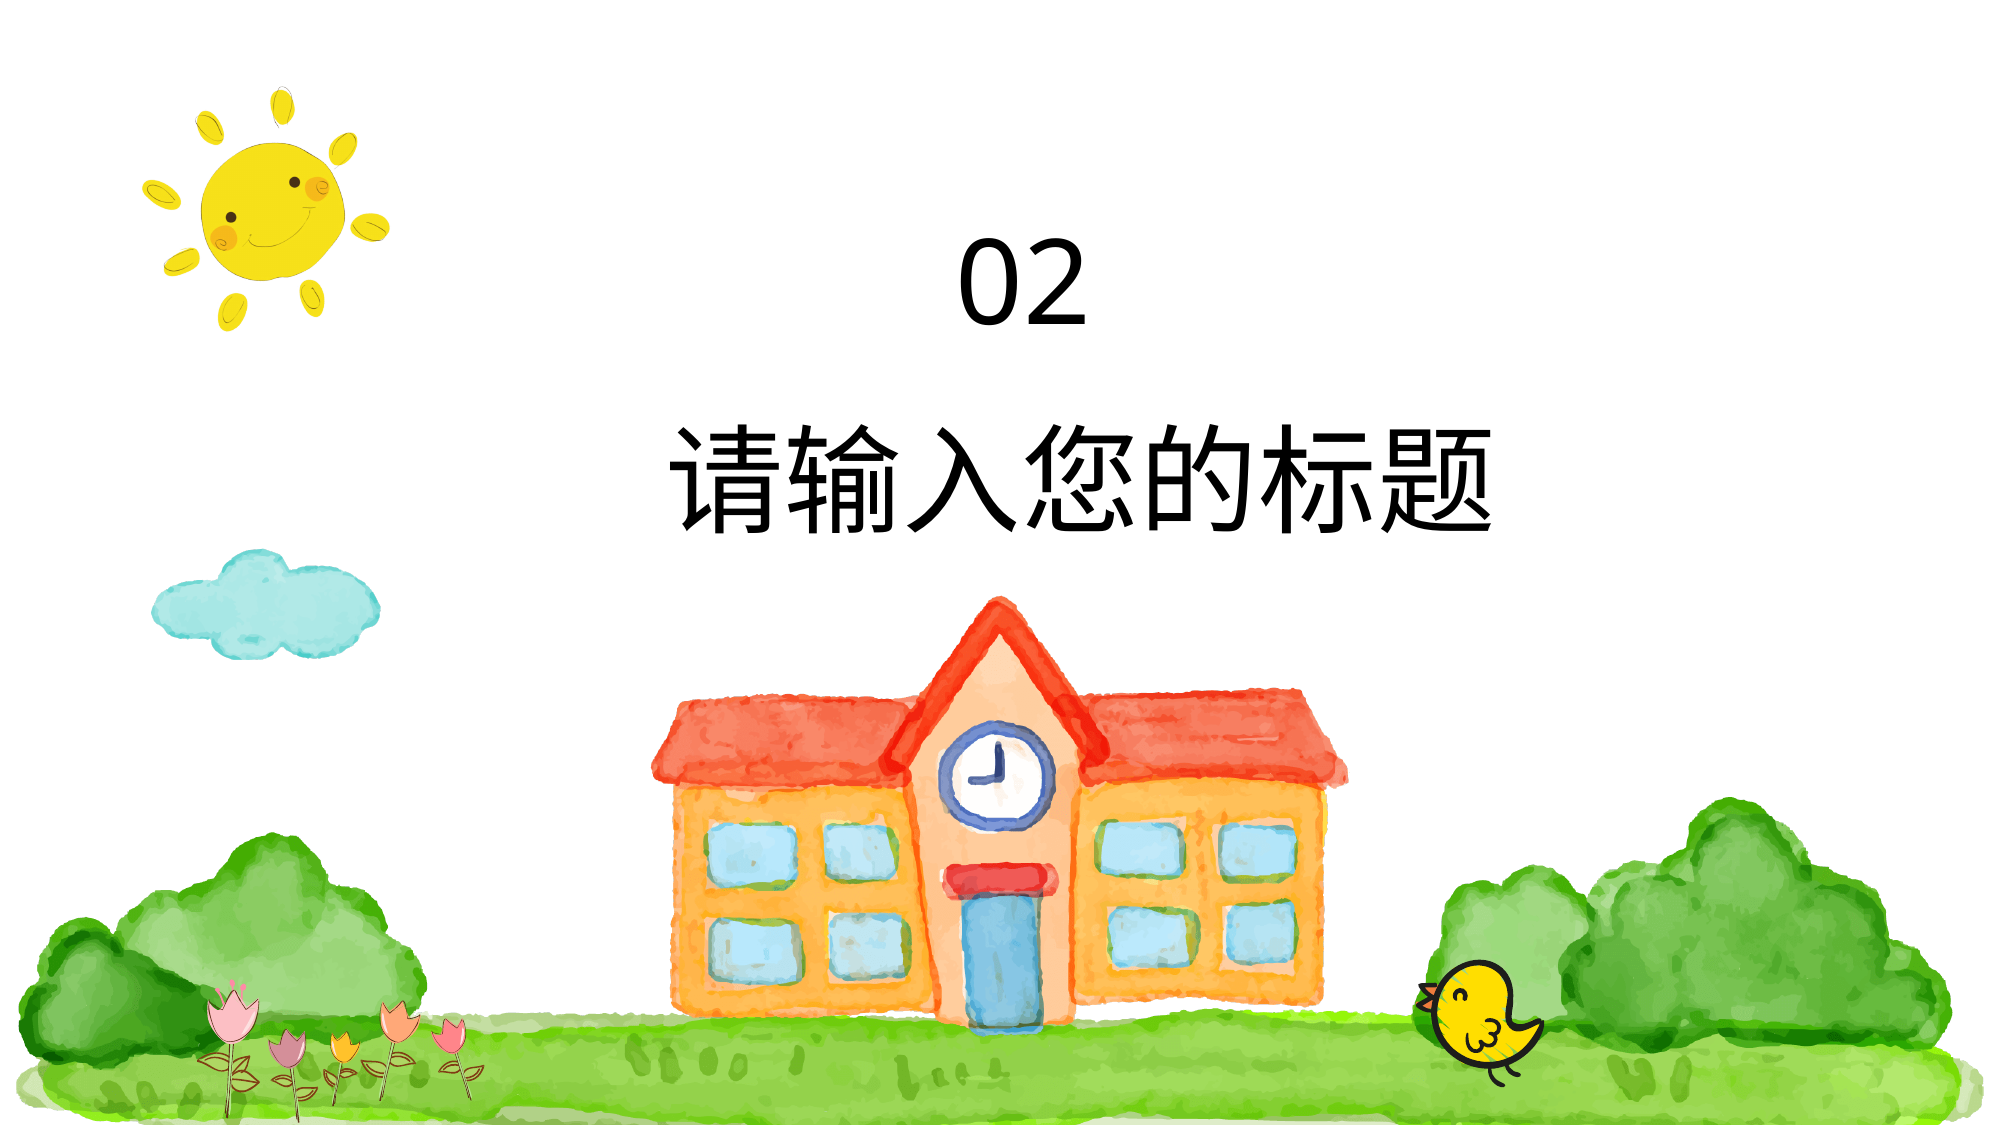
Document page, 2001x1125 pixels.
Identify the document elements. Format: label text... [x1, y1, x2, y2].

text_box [195, 977, 485, 1123]
text_box 请输入您的标题 [616, 406, 1545, 547]
picture [16, 595, 1984, 1125]
text_box 02 [943, 157, 1169, 355]
picture [69, 12, 464, 407]
picture [151, 548, 381, 660]
